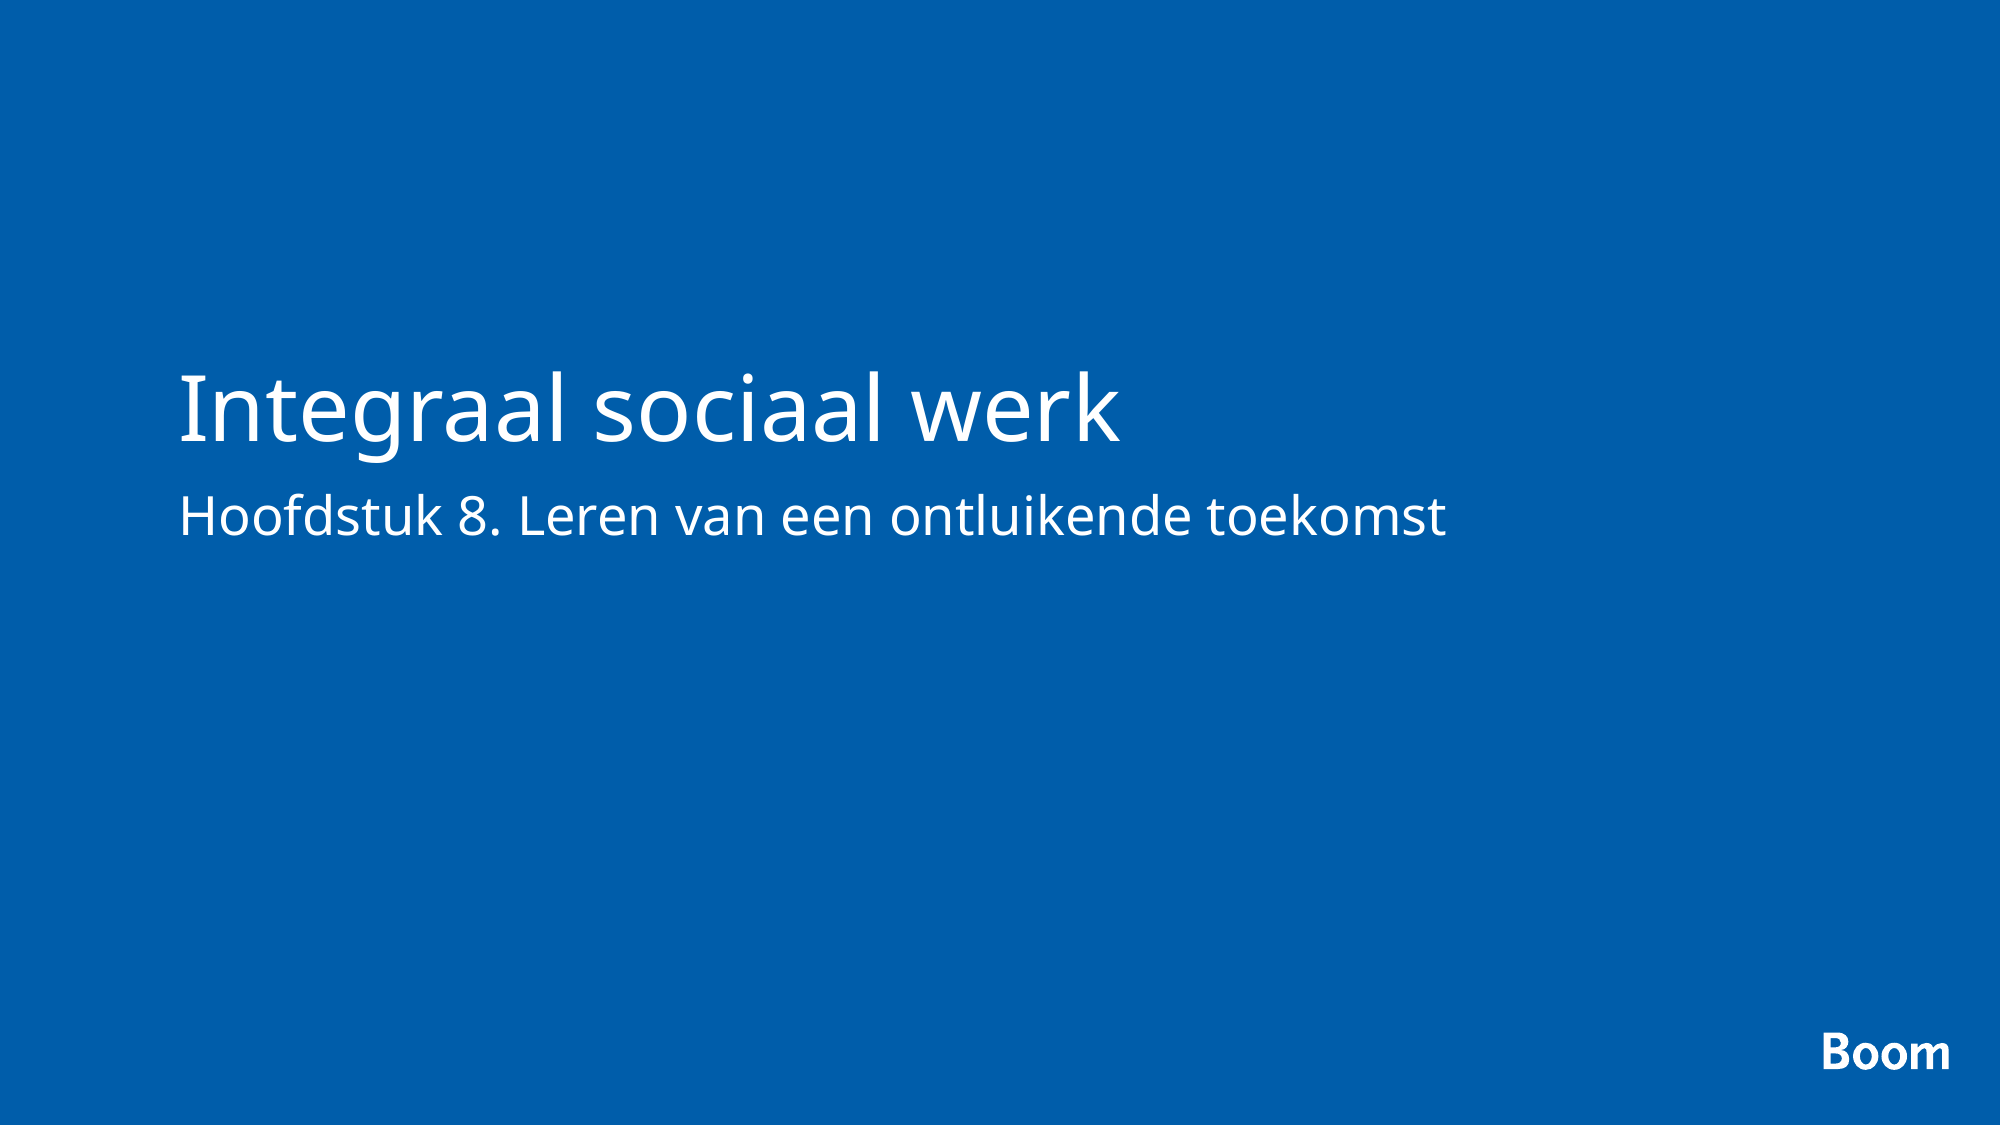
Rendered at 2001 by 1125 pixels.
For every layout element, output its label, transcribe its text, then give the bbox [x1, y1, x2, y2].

subtitle Hoofdstuk 8. Leren van een ontluikende toekomst [178, 476, 1572, 637]
title Integraal sociaal werk [178, 218, 1572, 460]
